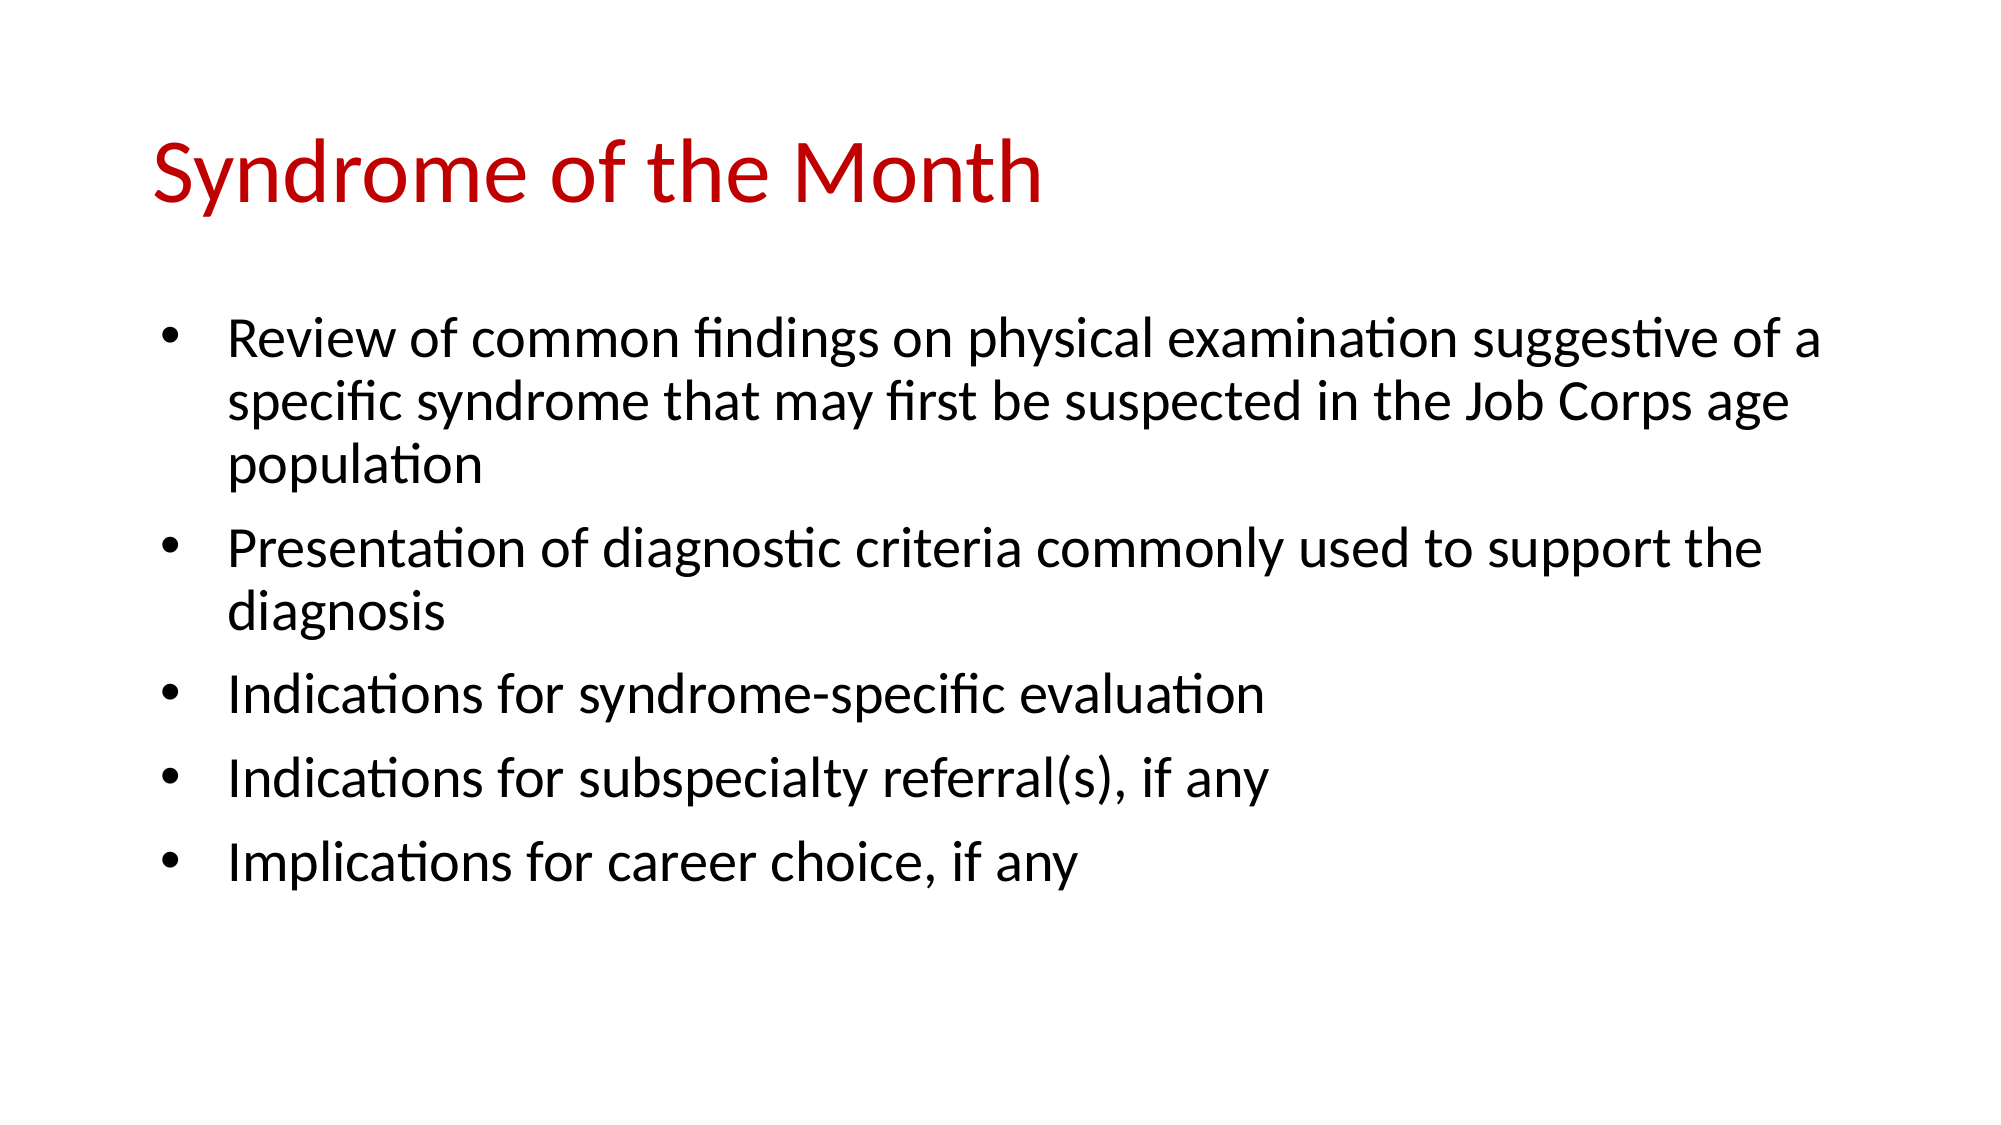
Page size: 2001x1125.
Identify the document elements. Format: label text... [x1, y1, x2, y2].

title Syndrome of the Month [137, 64, 1863, 282]
list Review of common findings on physical examination suggestive of a specific syndrome that may first be suspected in the Job Corps age population Presentation of diagnostic criteria commonly used to support the diagnosis Indications for syndrome-specific evaluation Indications for subspecialty referral(s), if any Implications for career choice, if any [137, 299, 1863, 1014]
